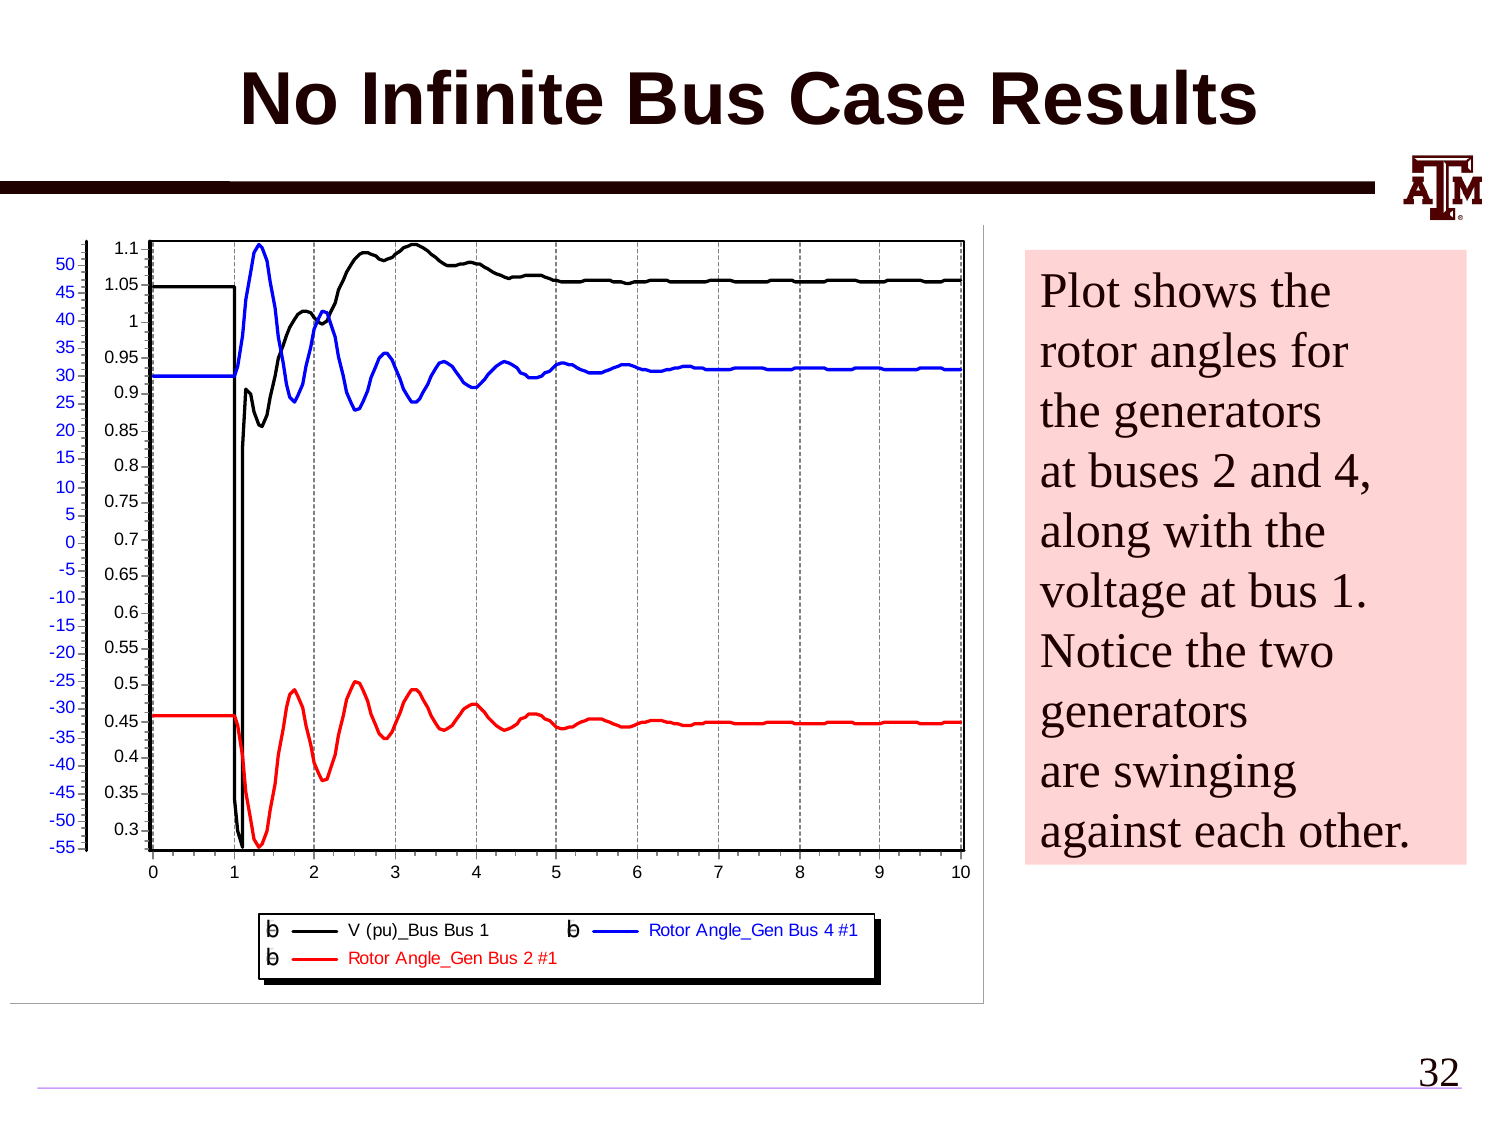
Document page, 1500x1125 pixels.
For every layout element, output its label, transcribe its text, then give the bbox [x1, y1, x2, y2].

picture [9, 224, 986, 1006]
text_box Plot shows the rotor angles for the generators at buses 2 and 4, along with the voltage at bus 1. Notice the two generators are swinging against each other. [1025, 249, 1467, 865]
title No Infinite Bus Case Results [37, 12, 1463, 188]
slide_number 31 [1387, 1037, 1475, 1113]
picture [1392, 137, 1493, 238]
